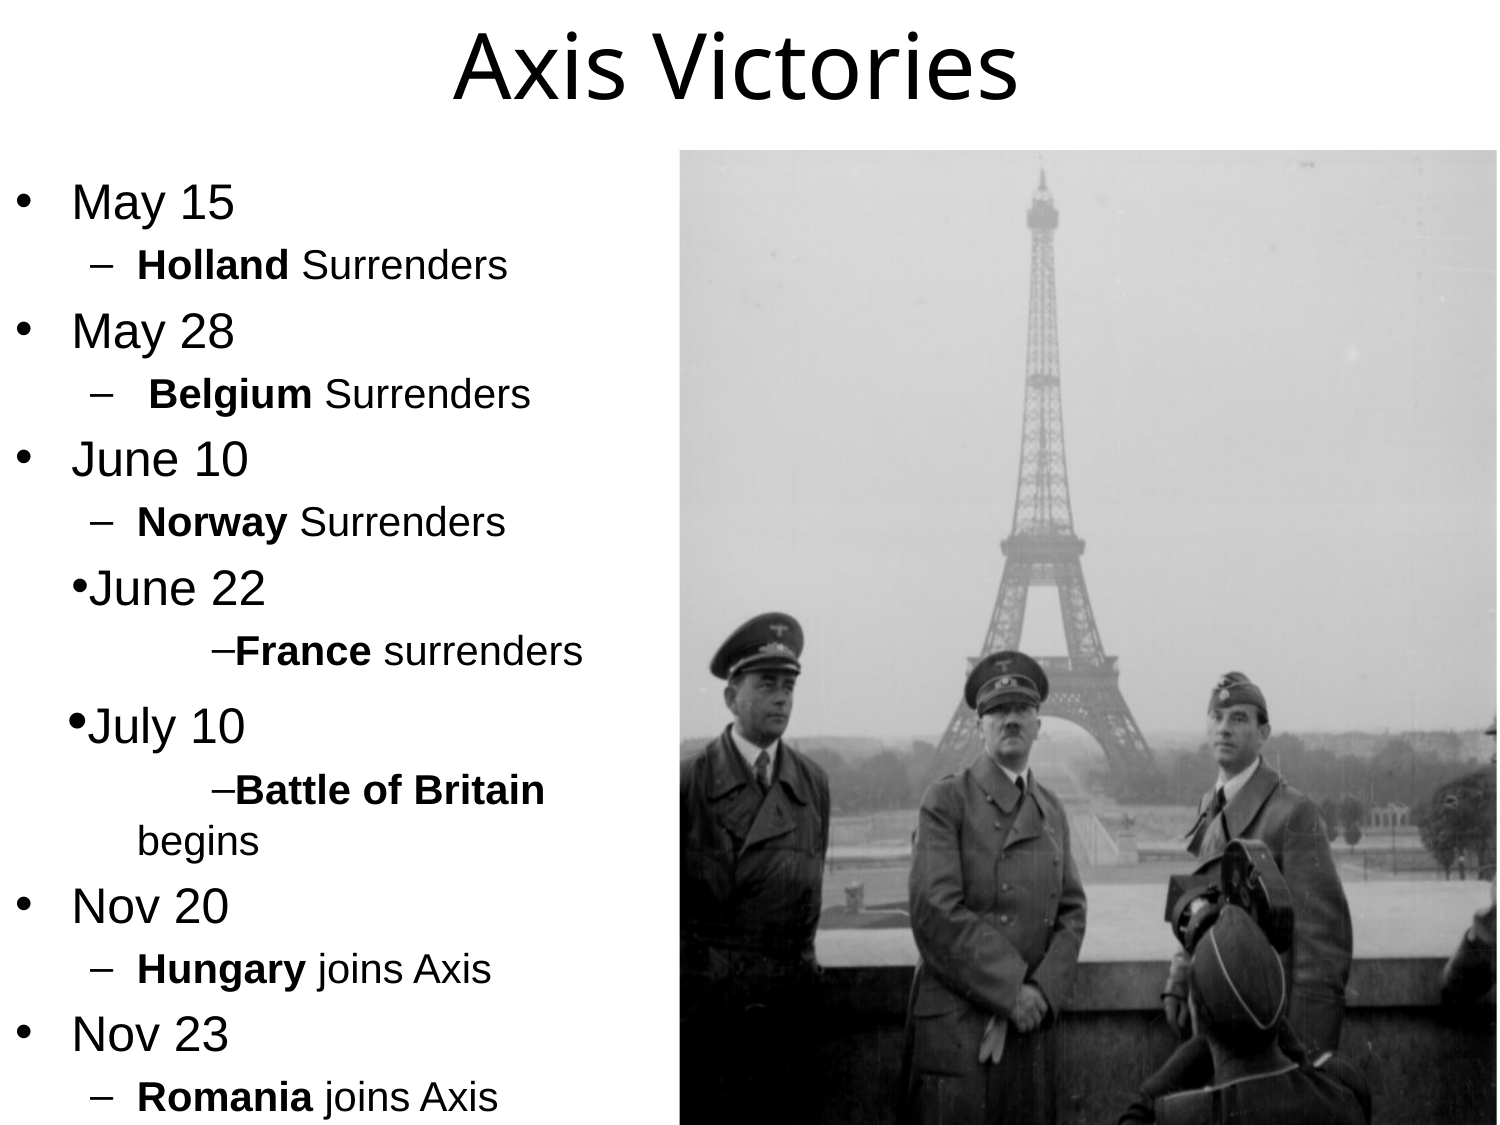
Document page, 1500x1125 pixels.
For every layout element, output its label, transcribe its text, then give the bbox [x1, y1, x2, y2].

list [679, 149, 1497, 1125]
list May 15 Holland Surrenders May 28 Belgium Surrenders June 10 Norway Surrenders June 22 France surrenders July 10 Battle of Britain begins Nov 20 Hungary joins Axis Nov 23 Romania joins Axis [0, 162, 663, 1125]
title Axis Victories [62, 0, 1413, 188]
